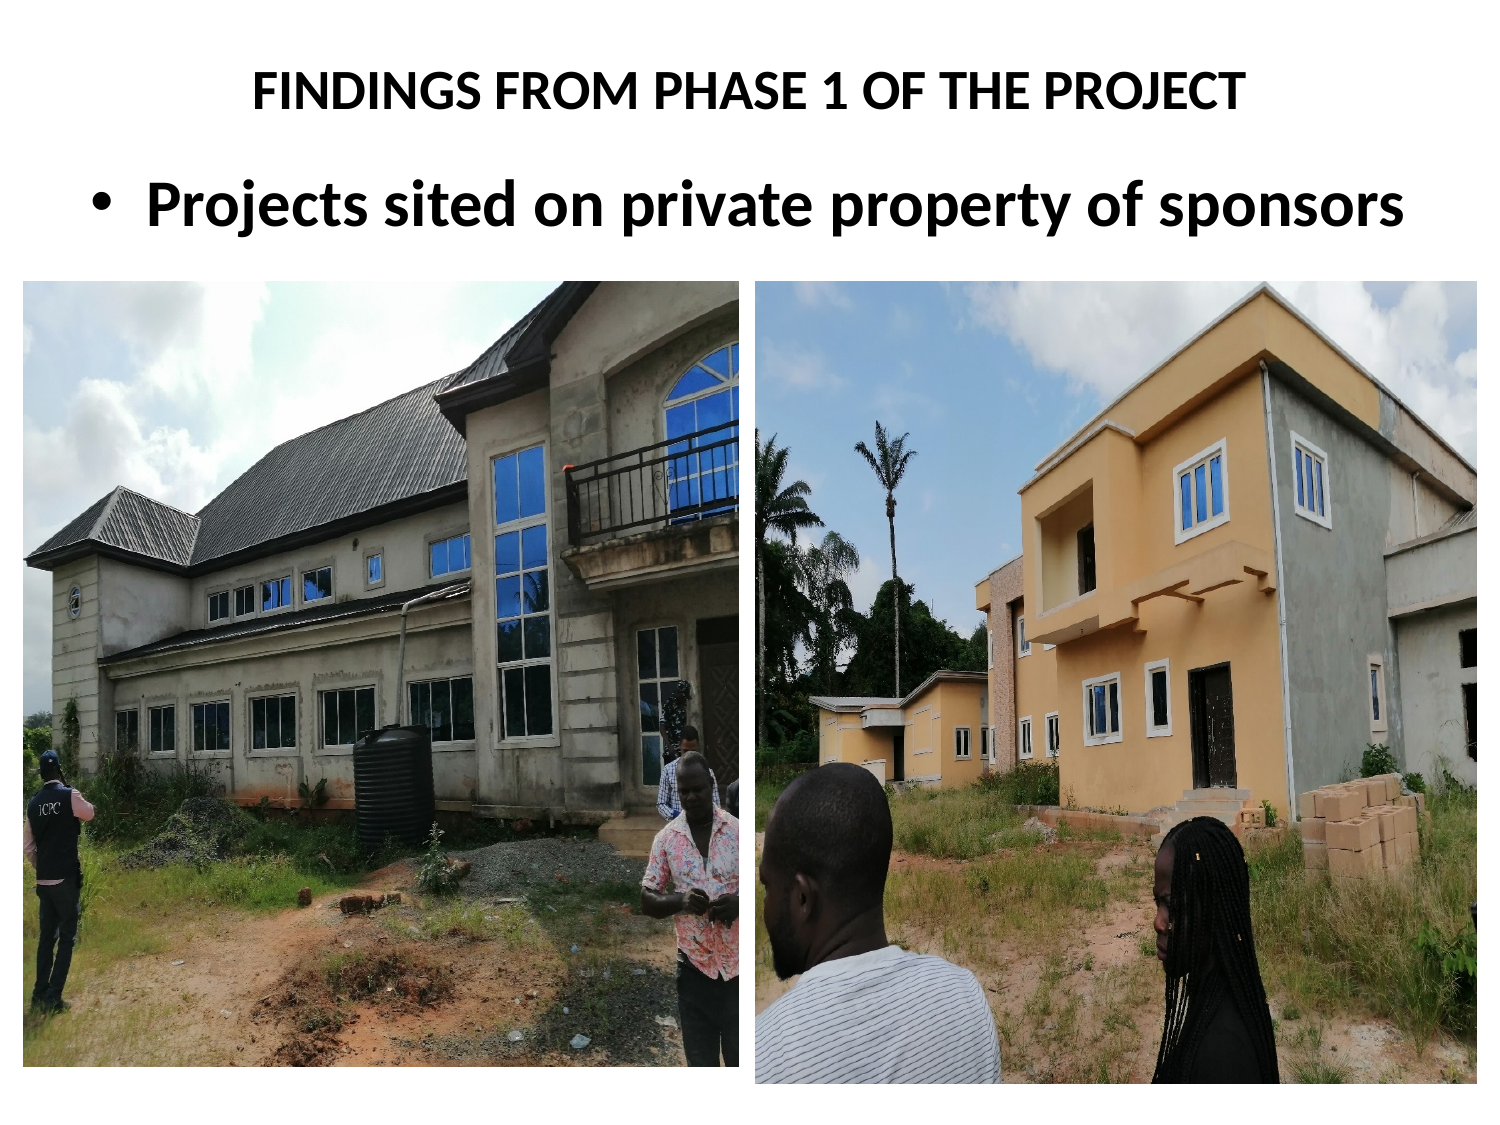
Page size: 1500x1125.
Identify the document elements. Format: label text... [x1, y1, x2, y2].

list Projects sited on private property of sponsors [75, 152, 1425, 1005]
picture [23, 280, 739, 1067]
picture [755, 280, 1477, 1084]
title FINDINGS FROM PHASE 1 OF THE PROJECT [75, 45, 1425, 129]
